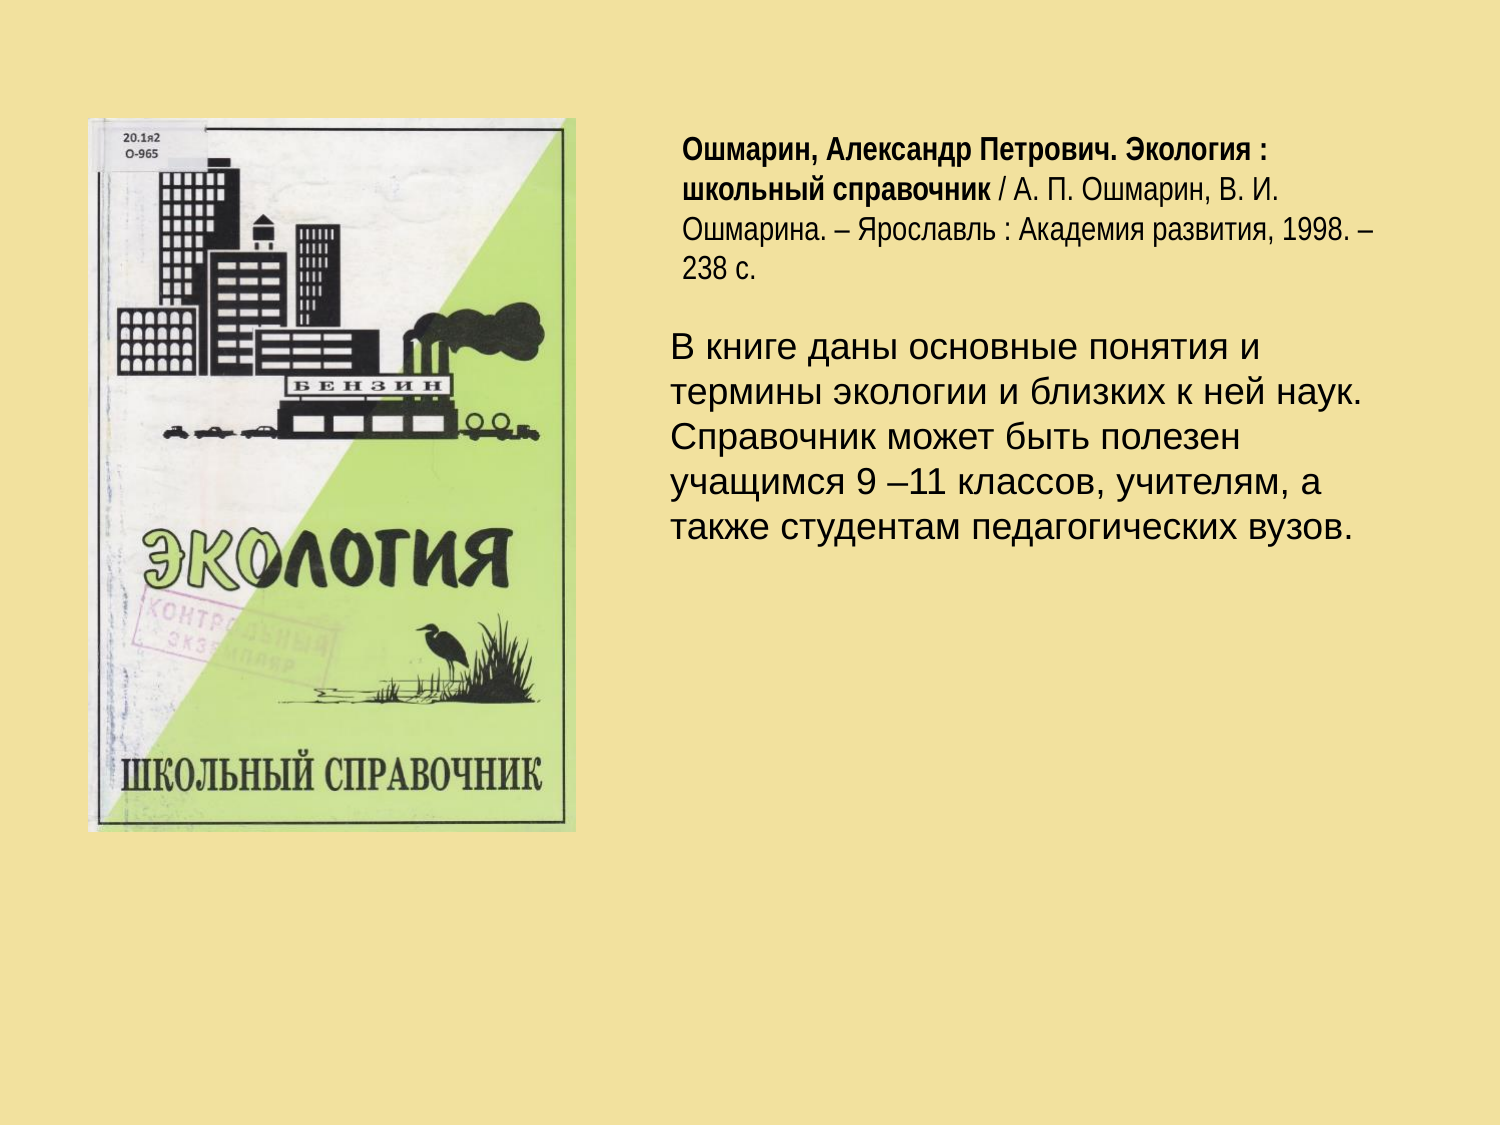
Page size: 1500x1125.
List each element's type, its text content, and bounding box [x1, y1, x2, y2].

text_box В книге даны основные понятия и термины экологии и близких к ней наук. Справочник может быть полезен учащимся 9 –11 классов, учителям, а также студентам педагогических вузов. [655, 314, 1406, 555]
text_box Ошмарин, Александр Петрович. Экология : школьный справочник / А. П. Ошмарин, В. И. Ошмарина. – Ярославль : Академия развития, 1998. – 238 с. [667, 119, 1418, 294]
picture [88, 118, 576, 832]
